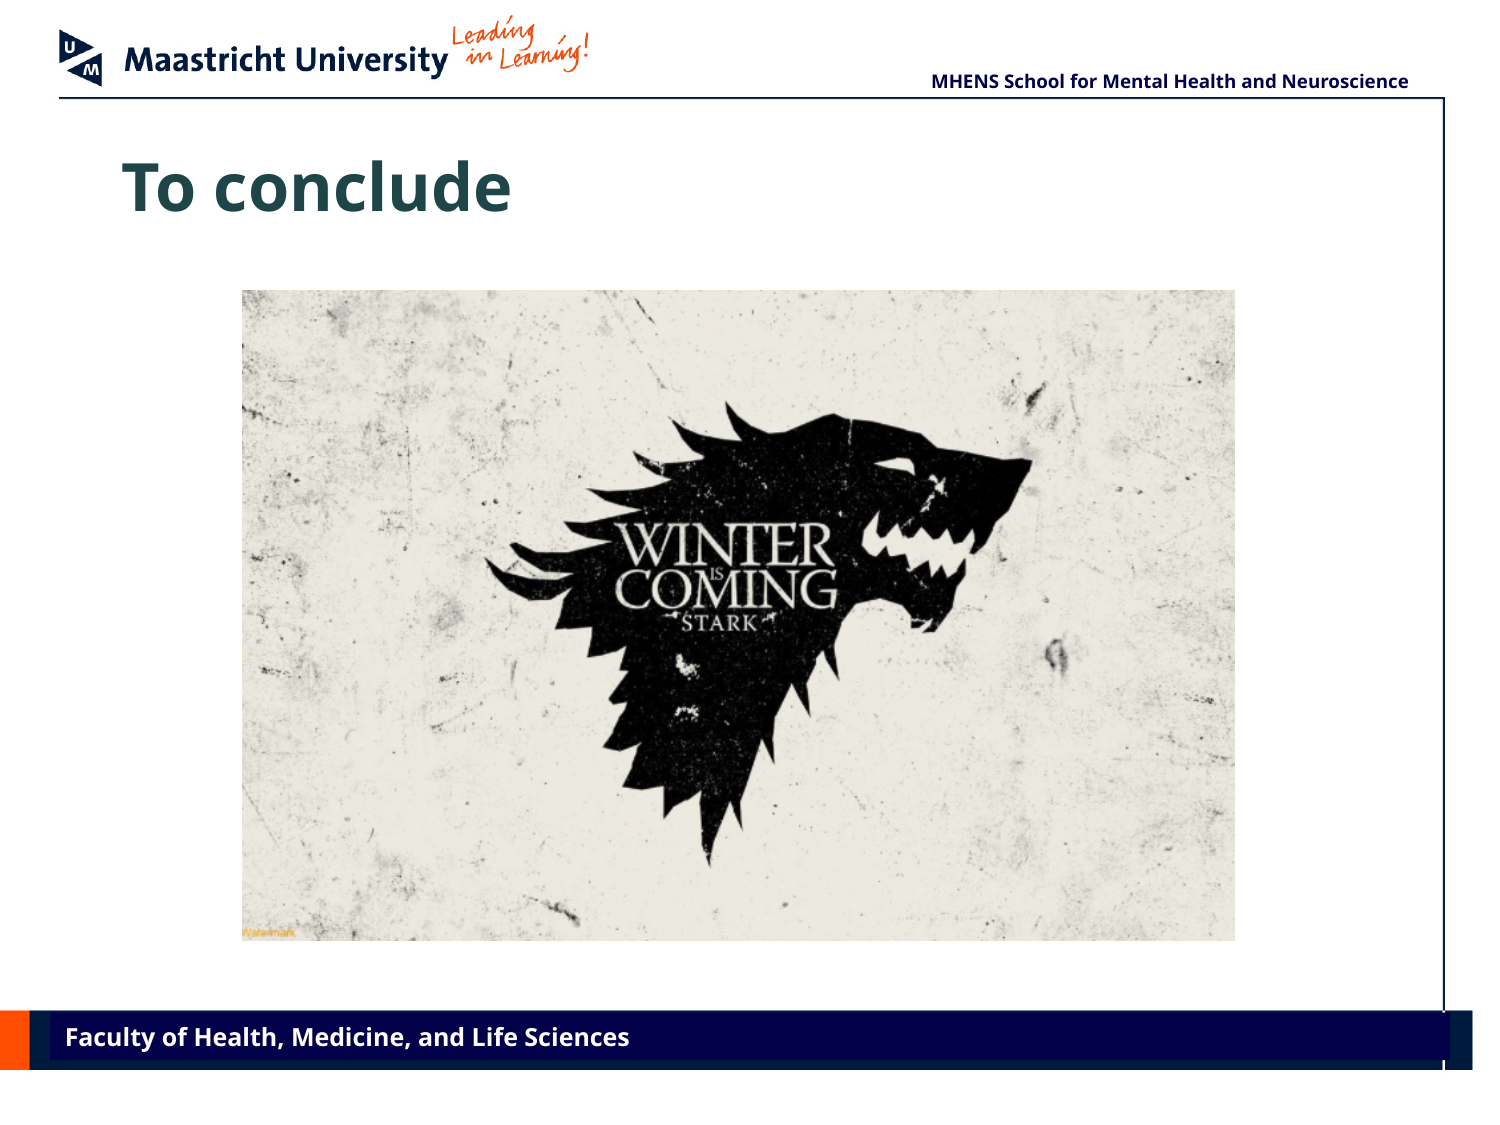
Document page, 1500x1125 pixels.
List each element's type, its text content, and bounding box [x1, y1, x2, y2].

text_box Faculty of Health, Medicine, and Life Sciences [50, 1012, 1450, 1061]
text_box MHENS School for Mental Health and Neuroscience [848, 68, 1412, 90]
text_box To conclude [106, 137, 529, 232]
picture [0, 0, 1500, 1125]
